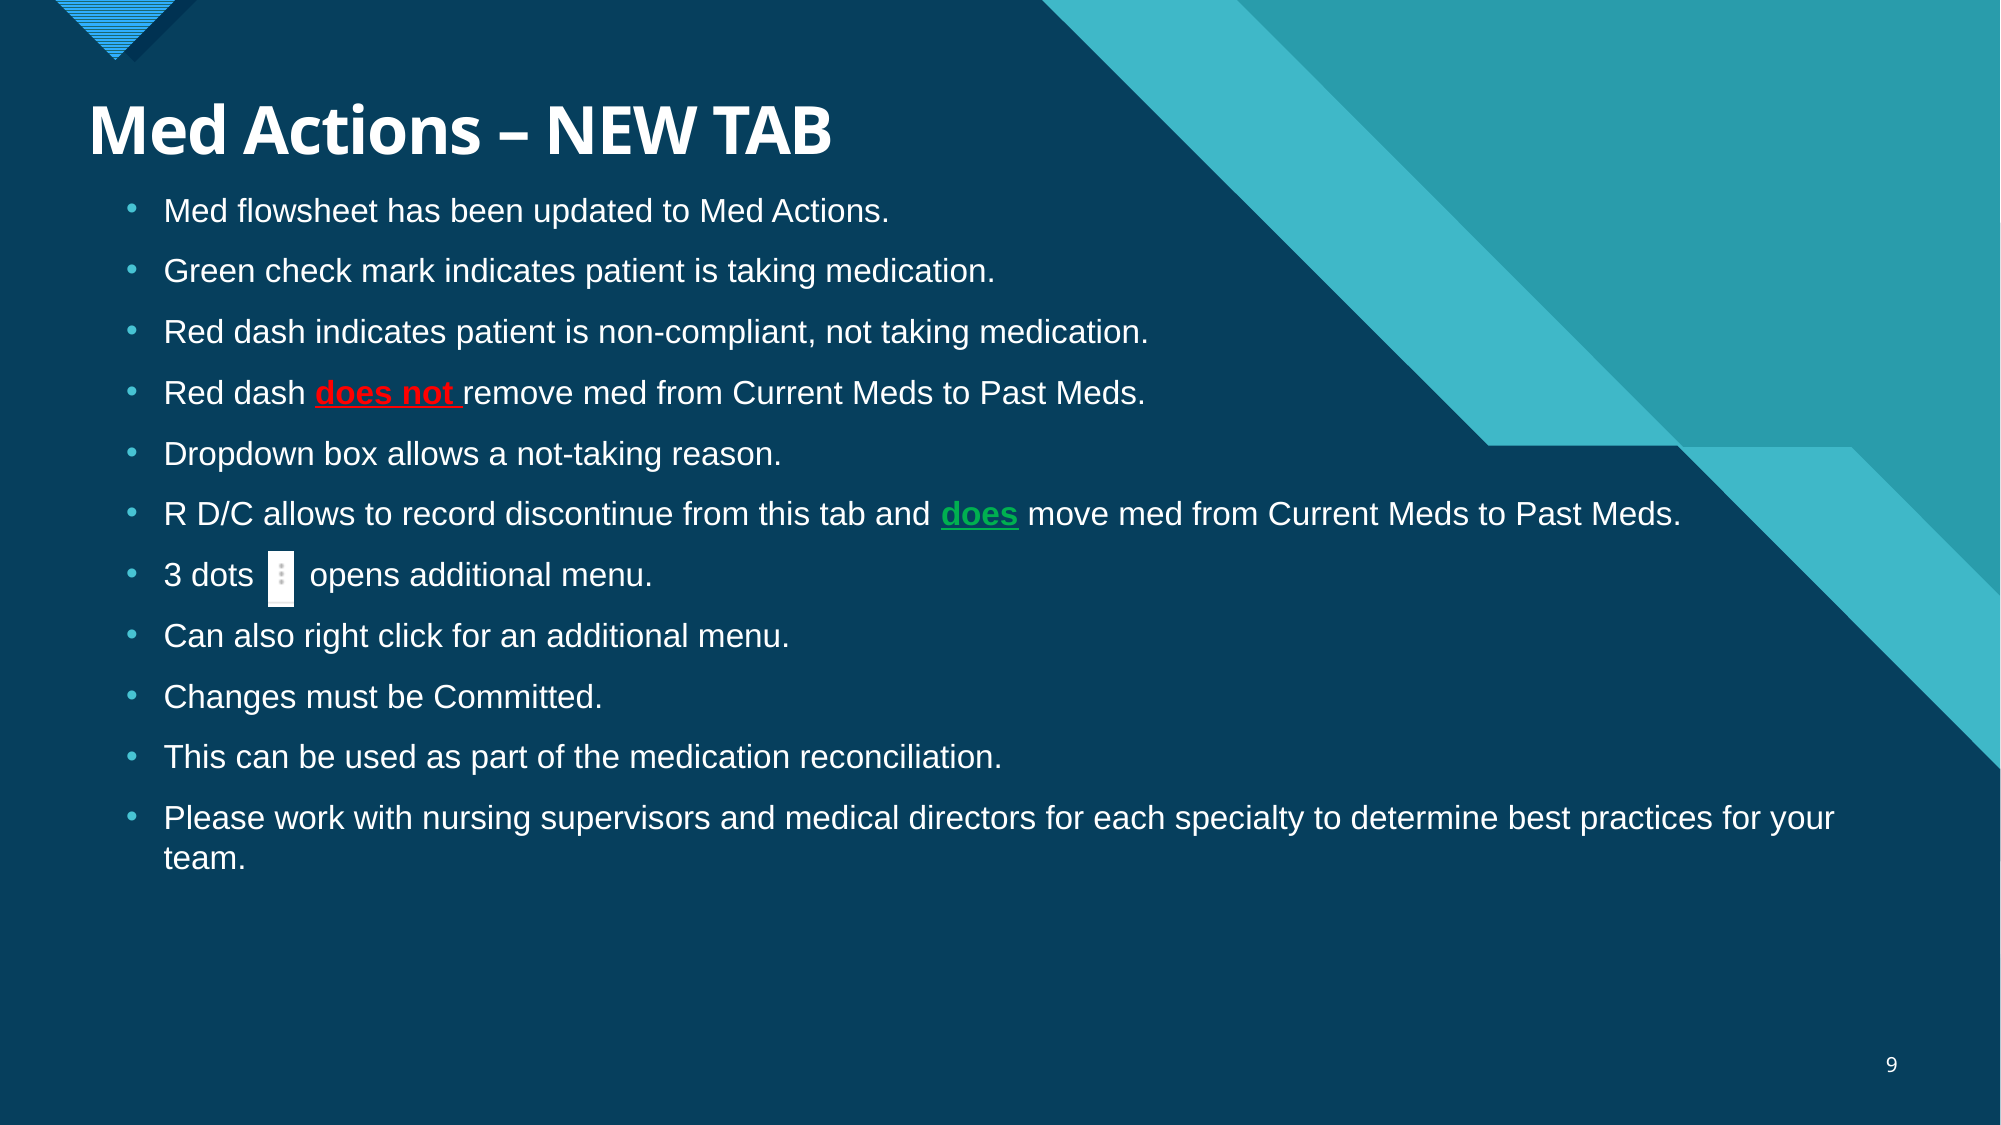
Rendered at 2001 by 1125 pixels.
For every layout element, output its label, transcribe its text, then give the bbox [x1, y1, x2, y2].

list Med flowsheet has been updated to Med Actions. Green check mark indicates patient is taking medication. Red dash indicates patient is non-compliant, not taking medication. Red dash does not remove med from Current Meds to Past Meds. Dropdown box allows a not-taking reason. R D/C allows to record discontinue from this tab and does move med from Current Meds to Past Meds. 3 dots opens additional menu. Can also right click for an additional menu. Changes must be Committed. This can be used as part of the medication reconciliation. Please work with nursing supervisors and medical directors for each specialty to determine best practices for your team. [110, 181, 1892, 913]
picture [269, 552, 293, 606]
slide_number 9 [1845, 1035, 1913, 1096]
title Med Actions – NEW TAB [72, 89, 1913, 177]
